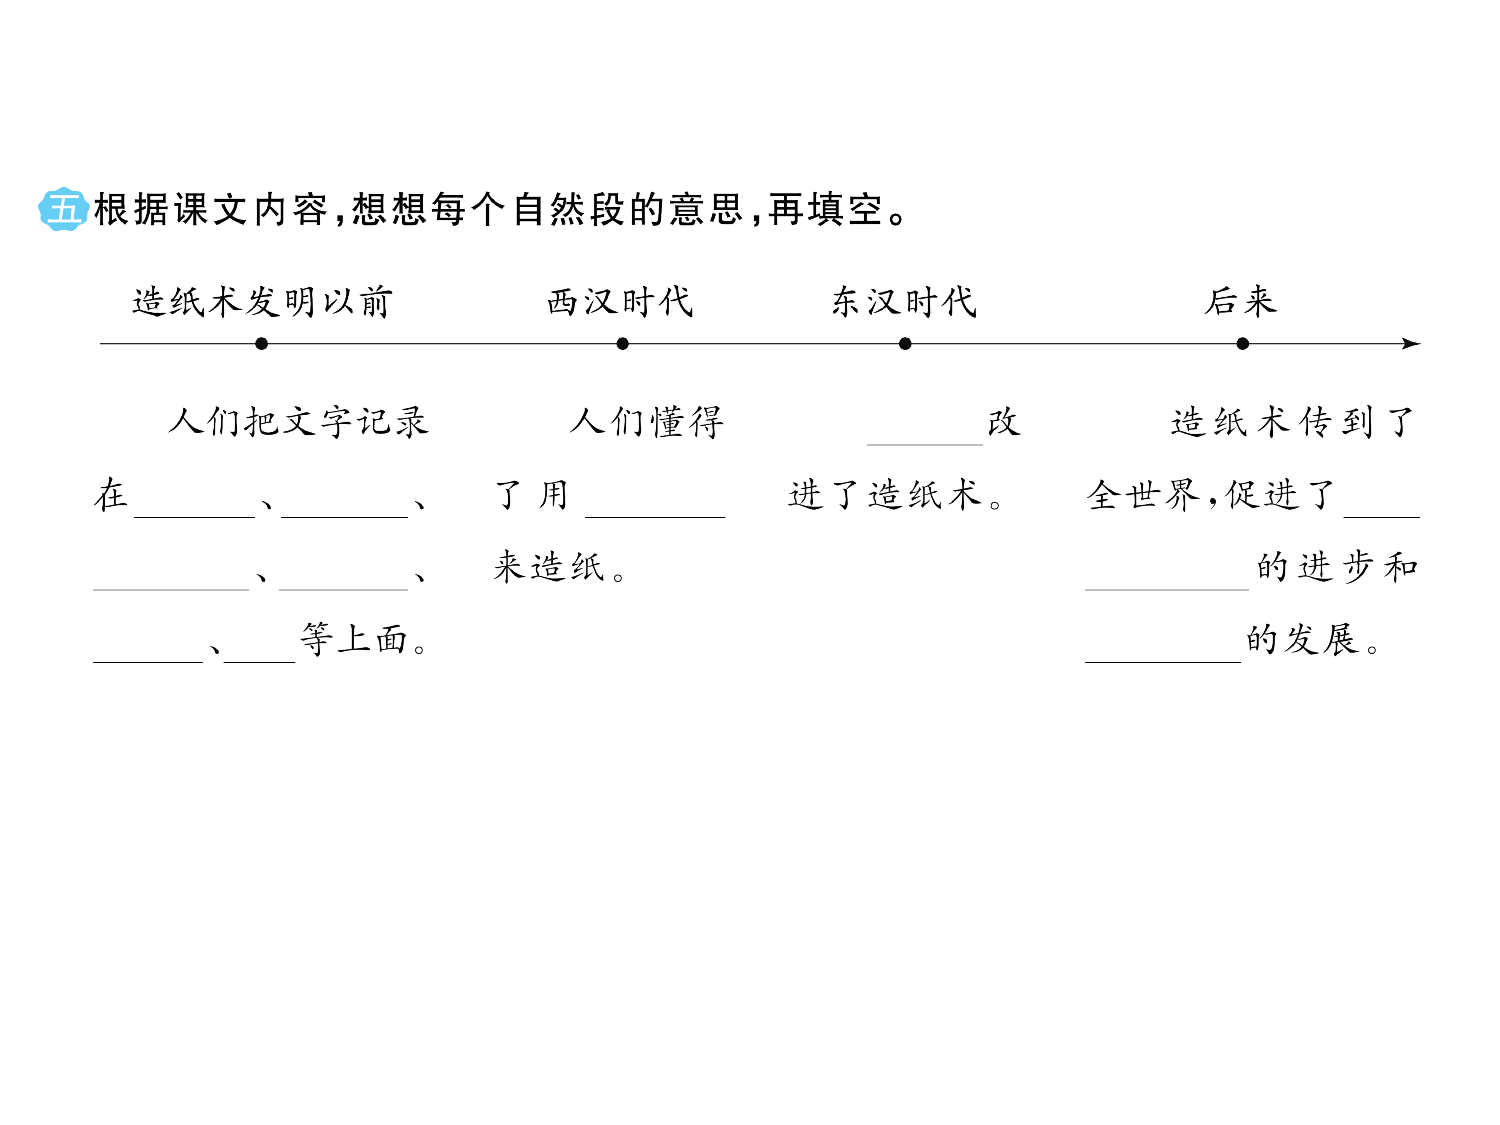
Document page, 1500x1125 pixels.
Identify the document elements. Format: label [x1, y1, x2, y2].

picture [35, 177, 1453, 687]
